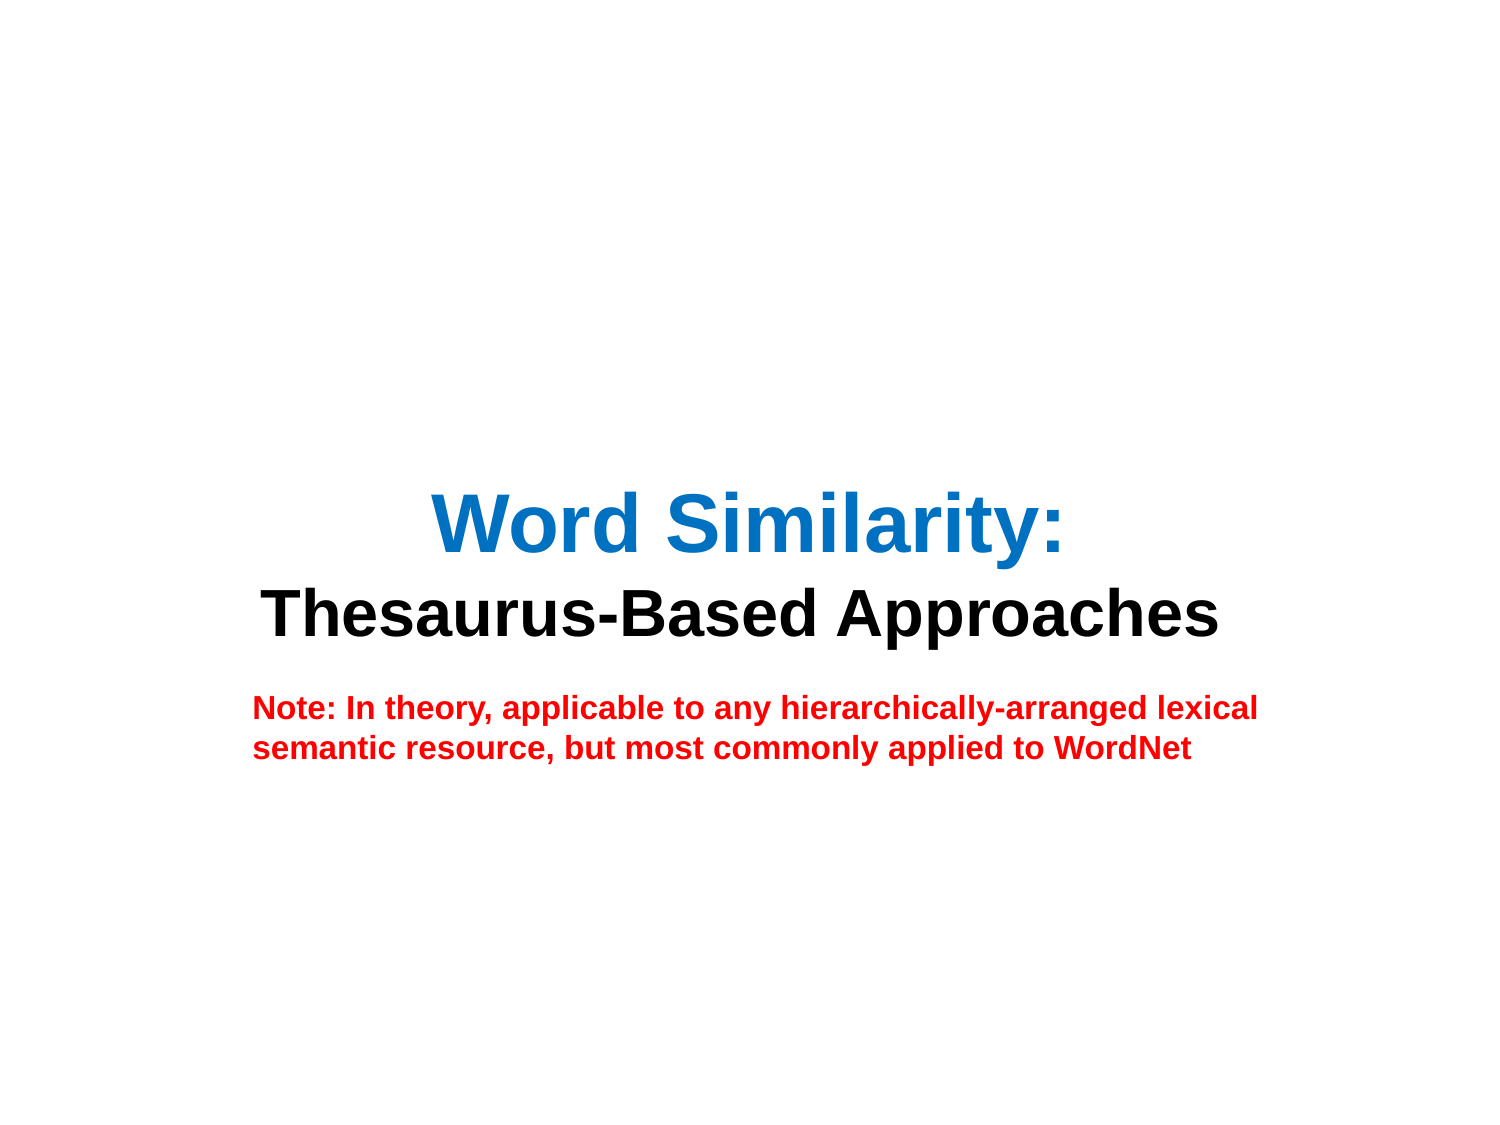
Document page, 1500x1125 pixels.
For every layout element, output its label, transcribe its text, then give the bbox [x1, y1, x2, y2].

text_box Note: In theory, applicable to any hierarchically-arranged lexical semantic resource, but most commonly applied to WordNet [237, 679, 1288, 774]
title Word Similarity: Thesaurus-Based Approaches [0, 474, 1500, 644]
